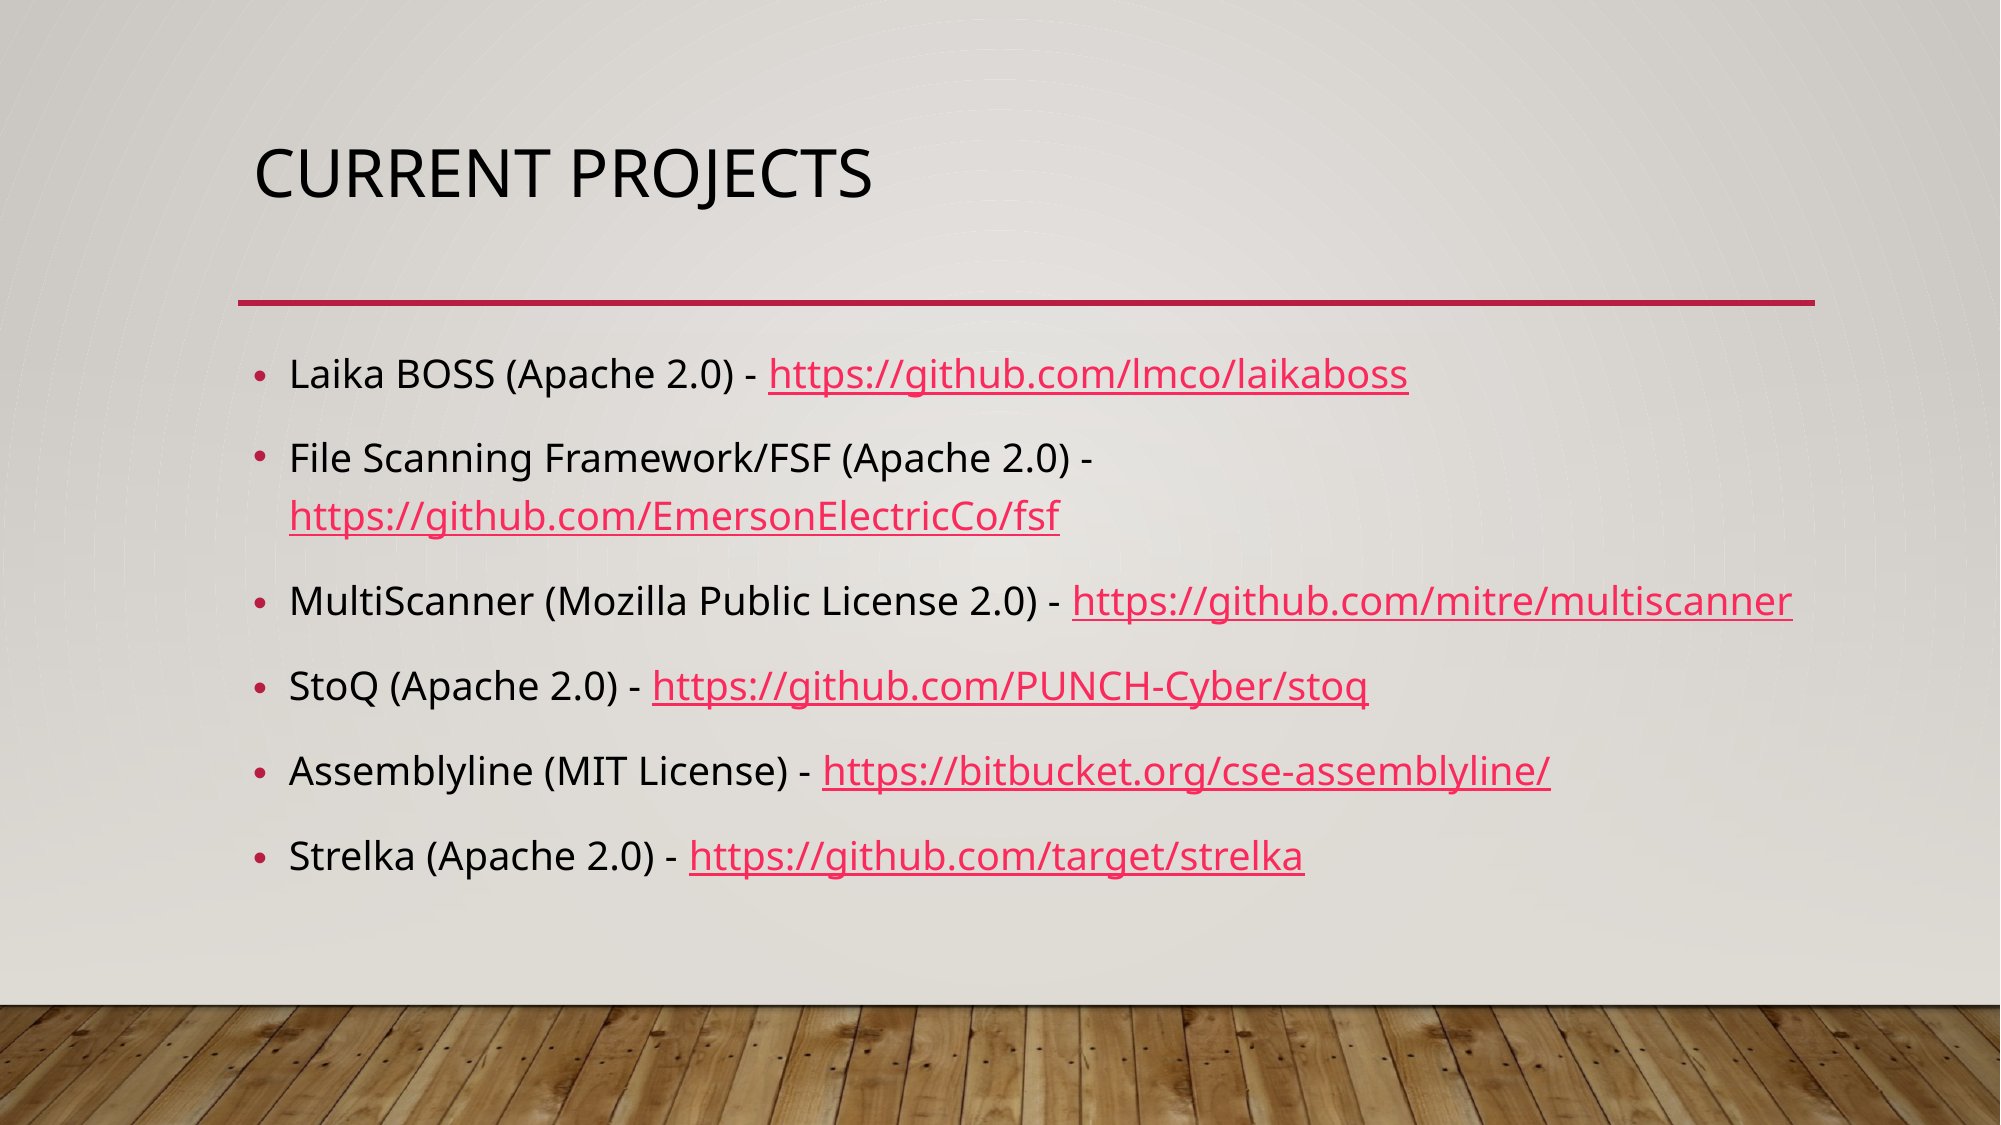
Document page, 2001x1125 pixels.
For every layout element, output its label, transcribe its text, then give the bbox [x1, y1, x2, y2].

title Current Projects [238, 131, 1814, 305]
list Laika BOSS (Apache 2.0) - https://github.com/lmco/laikaboss File Scanning Framework/FSF (Apache 2.0) - https://github.com/EmersonElectricCo/fsf MultiScanner (Mozilla Public License 2.0) - https://github.com/mitre/multiscanner StoQ (Apache 2.0) - https://github.com/PUNCH-Cyber/stoq Assemblyline (MIT License) - https://bitbucket.org/cse-assemblyline/ Strelka (Apache 2.0) - https://github.com/target/strelka [238, 330, 1814, 897]
picture [0, 1005, 2000, 1125]
